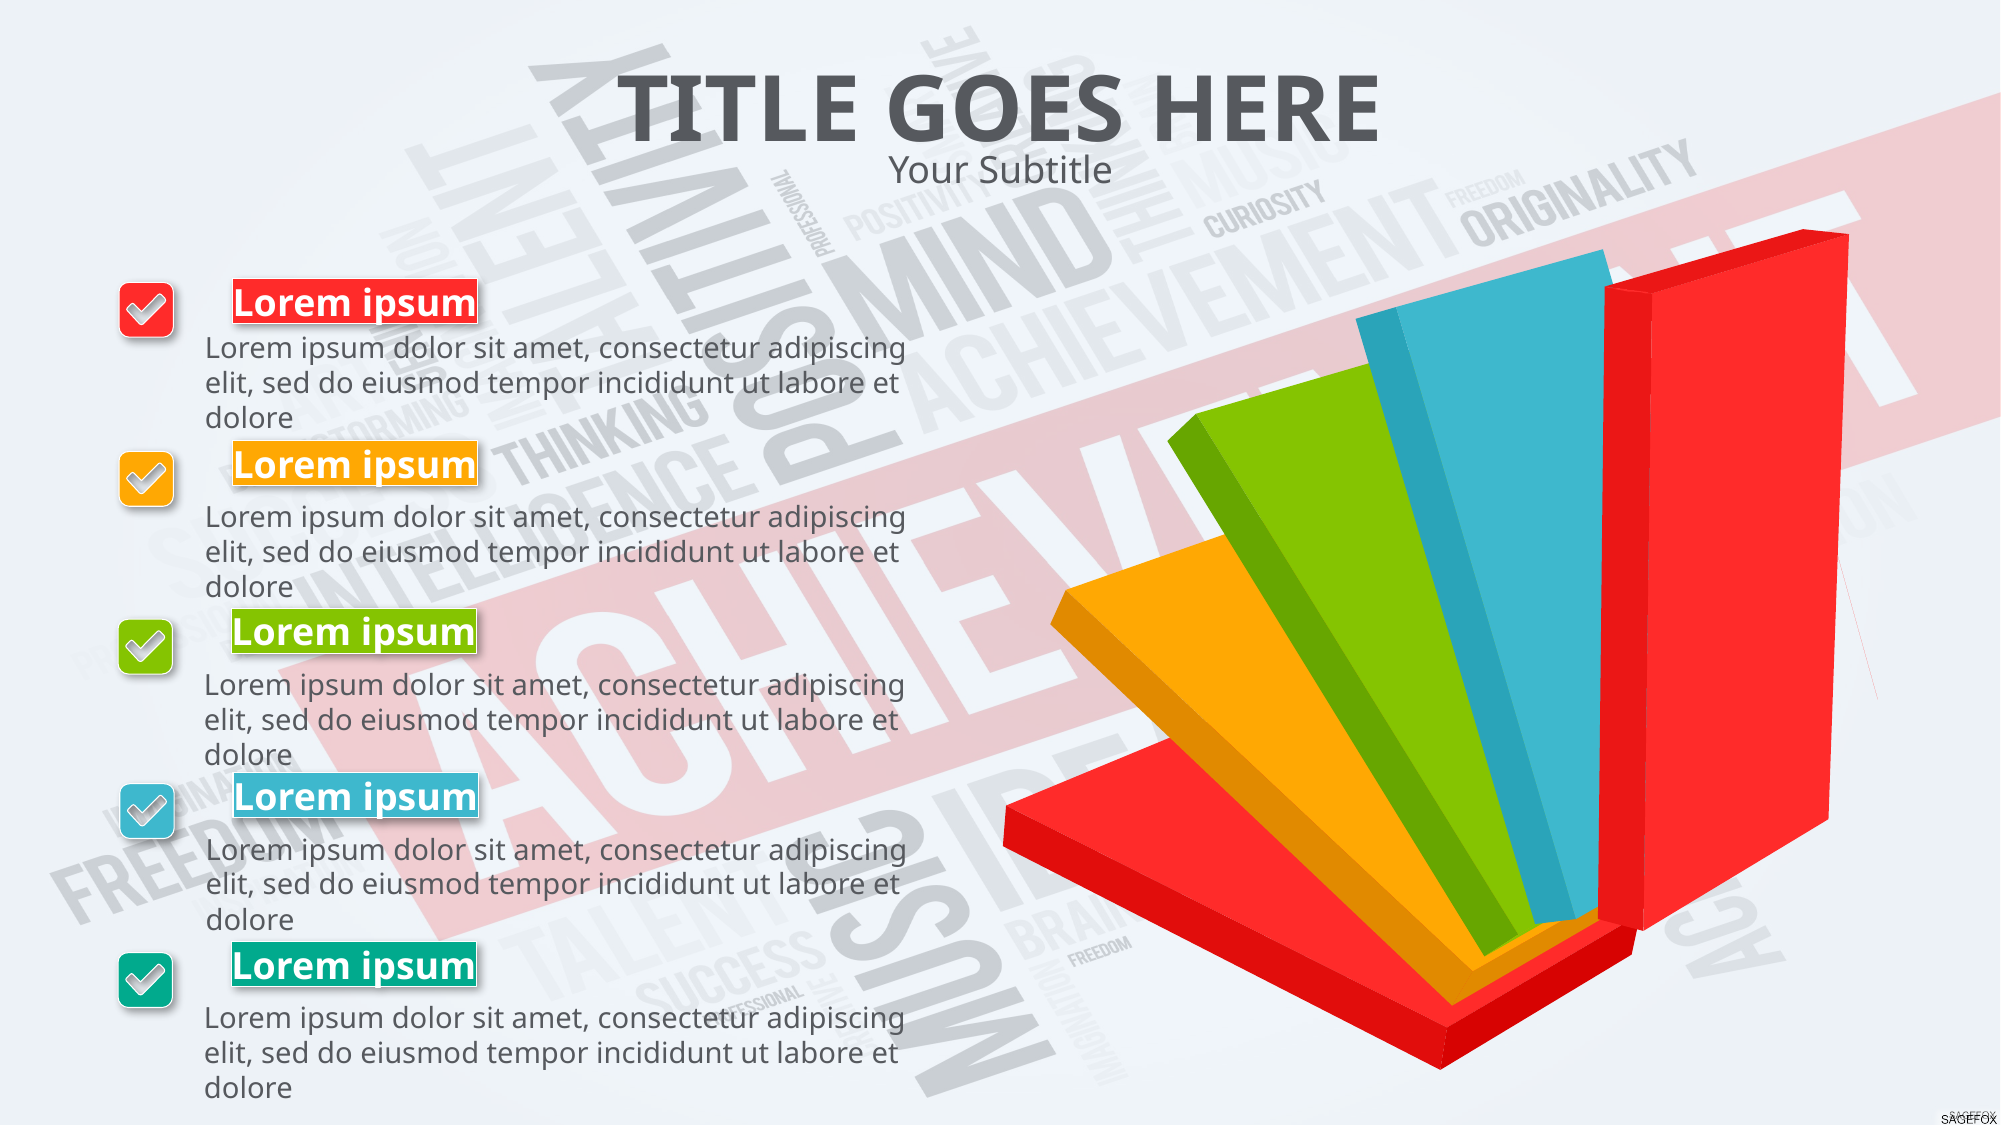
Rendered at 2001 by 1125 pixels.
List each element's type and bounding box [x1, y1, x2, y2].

text_box [1050, 515, 1666, 1006]
text_box [548, 42, 1452, 199]
picture [1925, 0, 2001, 1125]
text_box [118, 934, 949, 1071]
text_box [1167, 351, 1709, 957]
text_box [118, 271, 950, 401]
text_box [118, 600, 949, 737]
text_box [1002, 718, 1641, 1070]
text_box [118, 432, 950, 570]
text_box [1597, 229, 1878, 931]
text_box [119, 765, 950, 902]
picture [1938, 1114, 1999, 1125]
text_box [1355, 249, 1597, 925]
